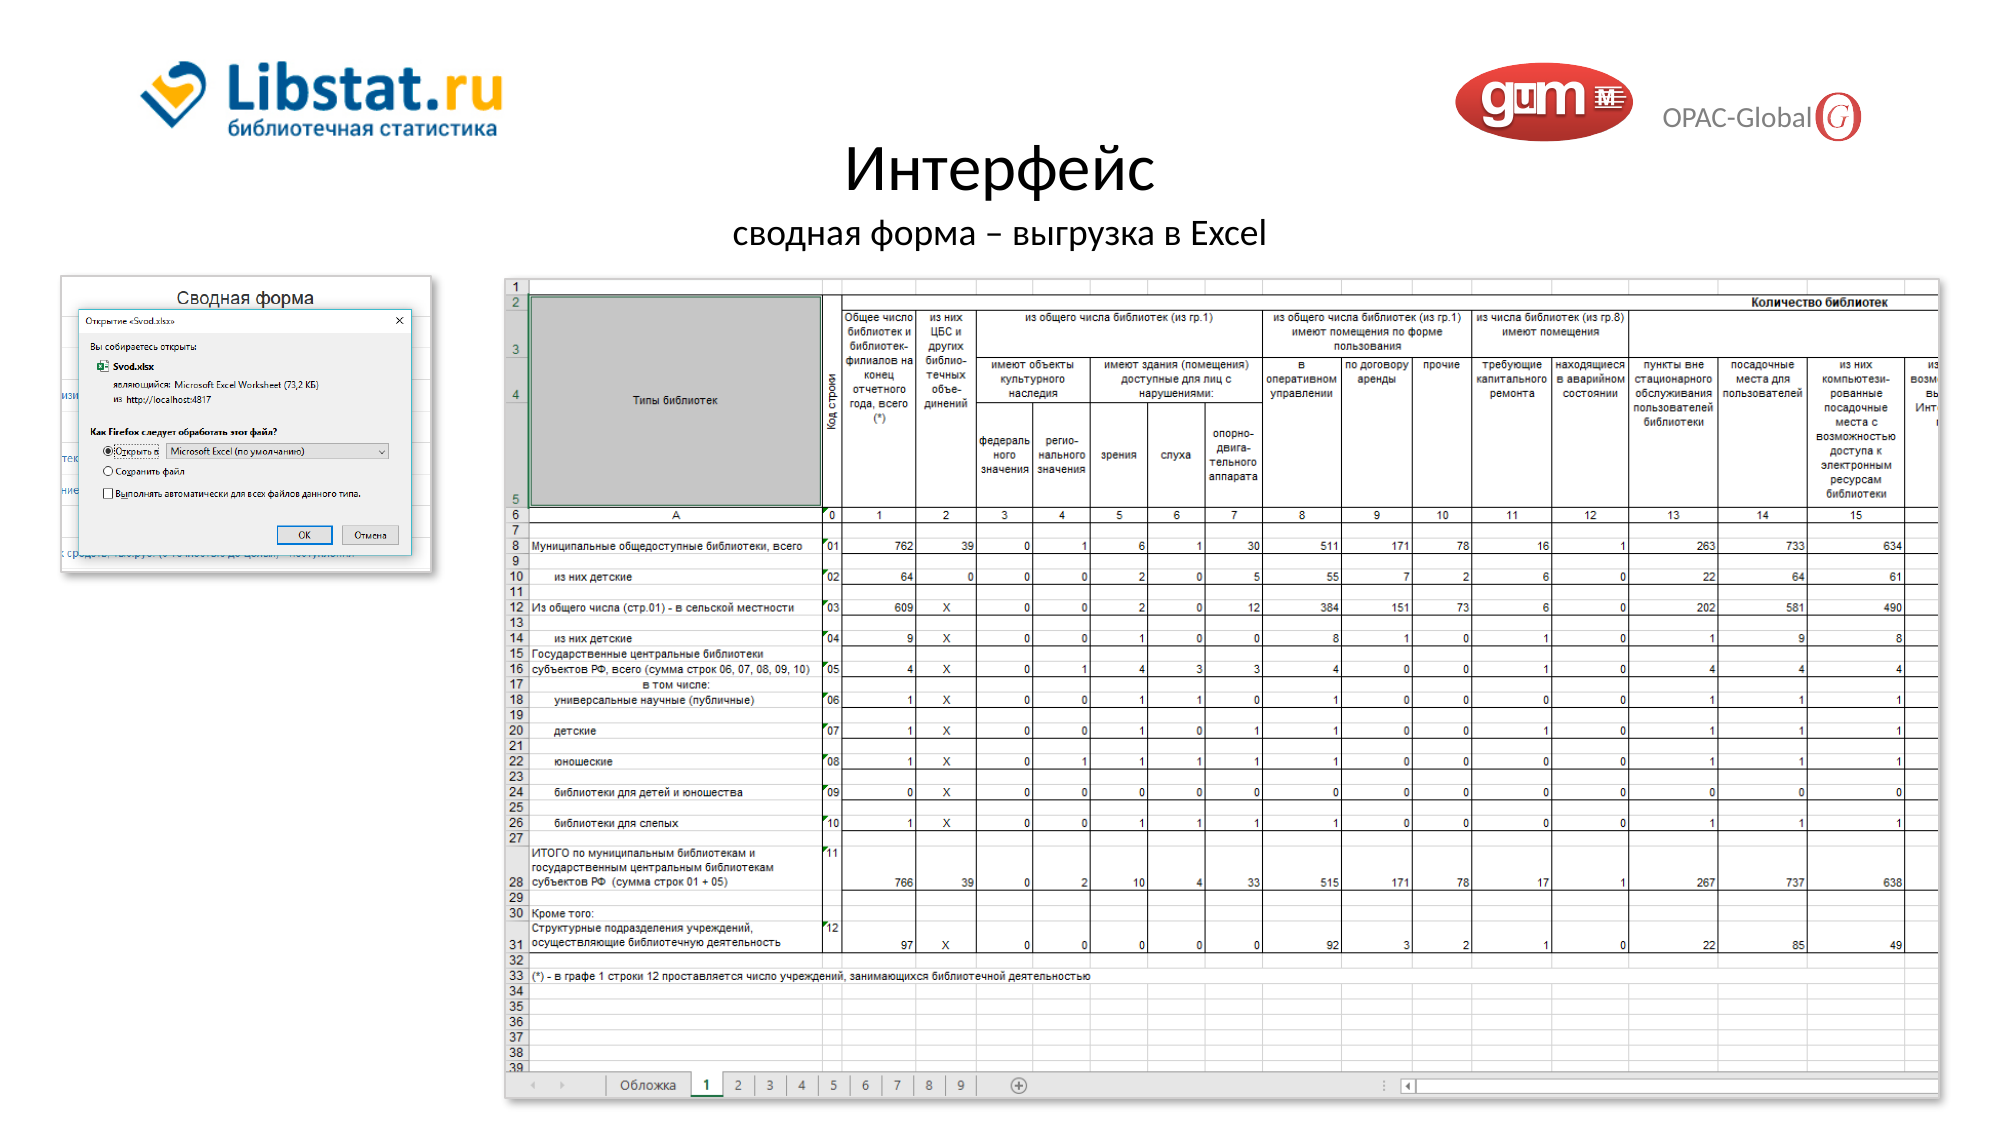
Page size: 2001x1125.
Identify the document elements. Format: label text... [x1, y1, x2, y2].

picture [506, 279, 1938, 1097]
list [137, 59, 505, 142]
text_box сводная форма – выгрузка в Excel [717, 200, 1283, 261]
title Интерфейс [137, 59, 1863, 278]
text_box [1455, 62, 1863, 142]
picture [61, 277, 430, 572]
